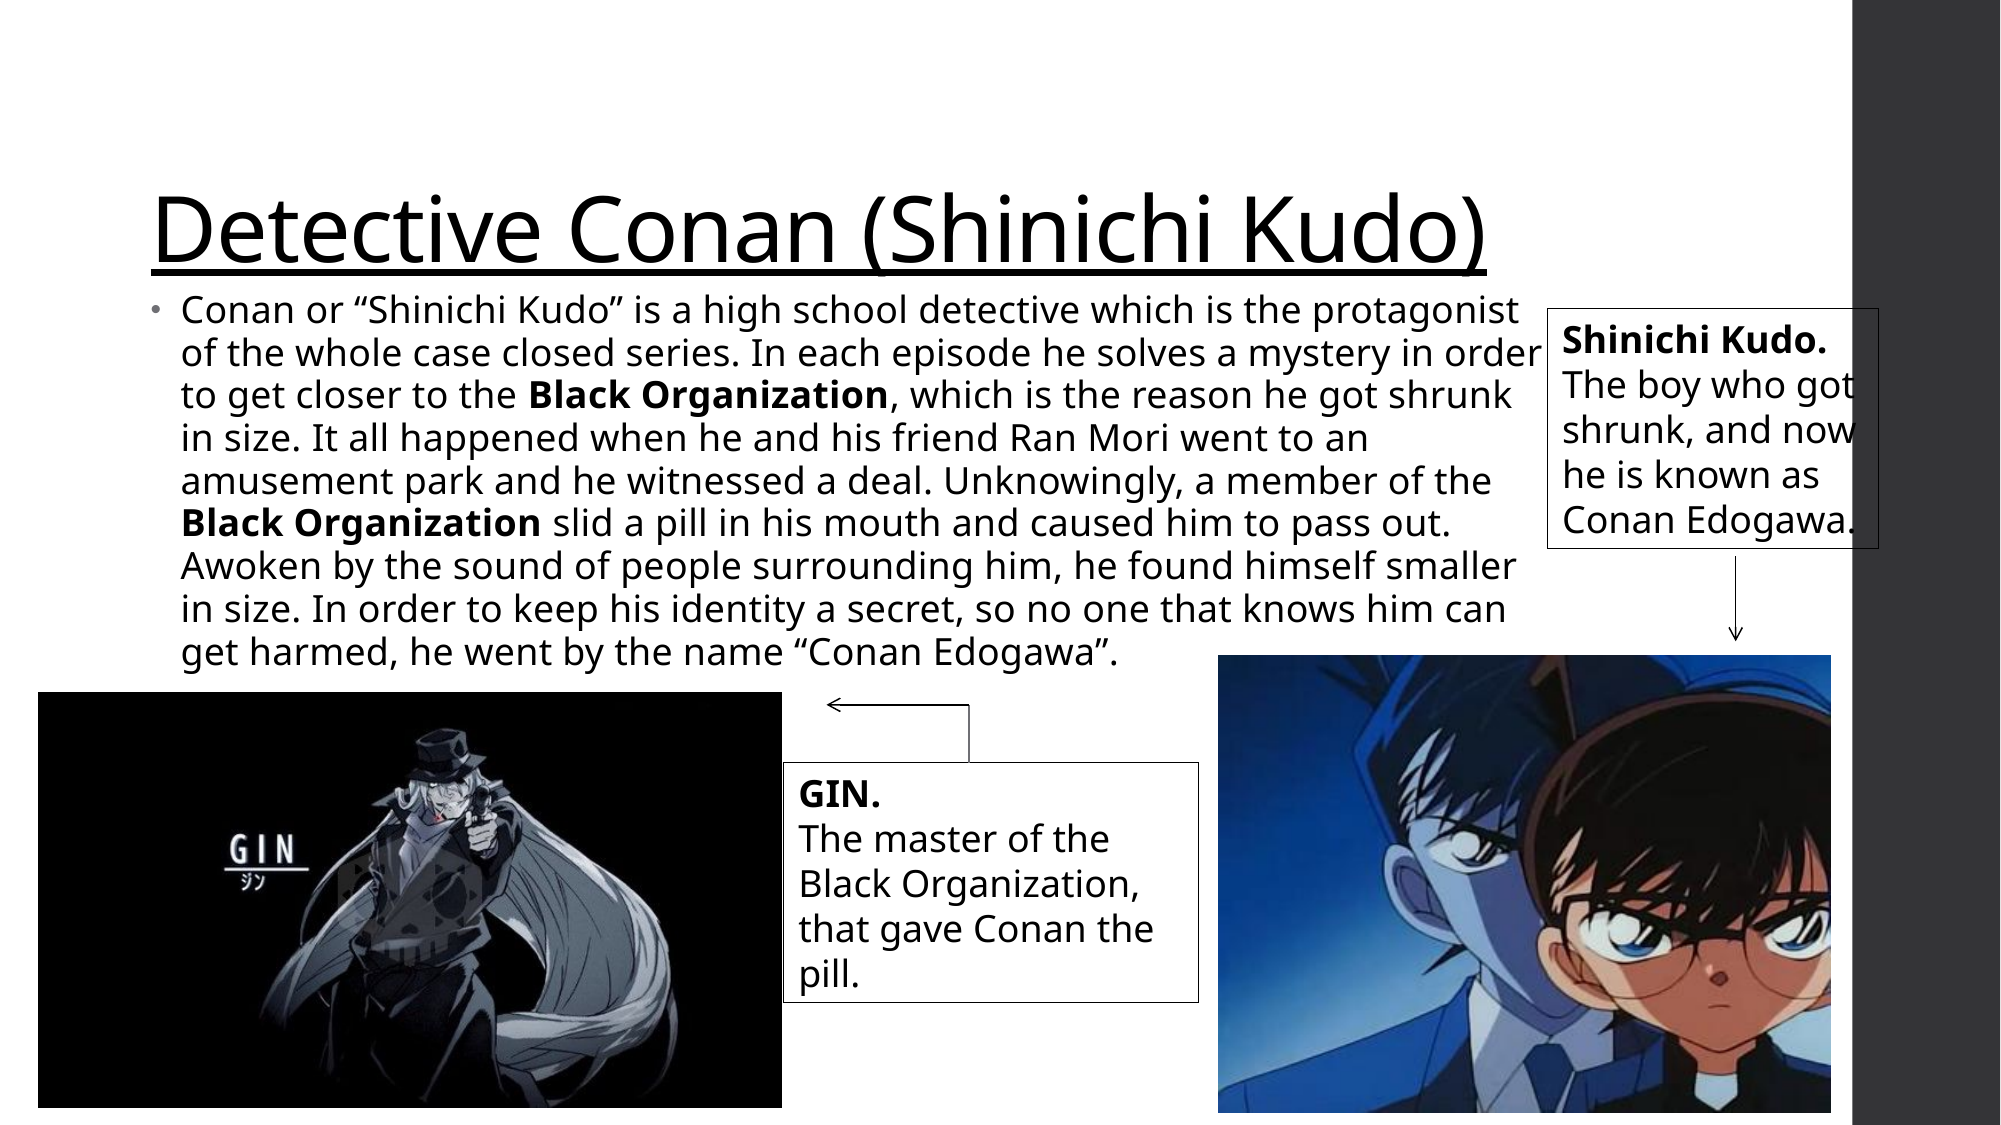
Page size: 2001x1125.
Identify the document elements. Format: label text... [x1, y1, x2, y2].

text_box GIN. The master of the Black Organization, that gave Conan the pill. [789, 762, 1199, 1003]
picture [37, 692, 782, 1108]
text_box Shinichi Kudo. The boy who got shrunk, and now he is known as Conan Edogawa. [1547, 308, 1879, 549]
list Conan or “Shinichi Kudo” is a high school detective which is the protagonist of the whole case closed series. In each episode he solves a mystery in order to get closer to the Black Organization, which is the reason he got shrunk in size. It all happened when he and his friend Ran Mori went to an amusement park and he witnessed a deal. Unknowingly, a member of the Black Organization slid a pill in his mouth and caused him to pass out. Awoken by the sound of people surrounding him, he found himself smaller in size. In order to keep his identity a secret, so no one that knows him can get harmed, he went by the name “Conan Edogawa”. [135, 281, 1567, 996]
title Detective Conan (Shinichi Kudo) [135, 72, 1726, 290]
picture [1218, 655, 1831, 1114]
